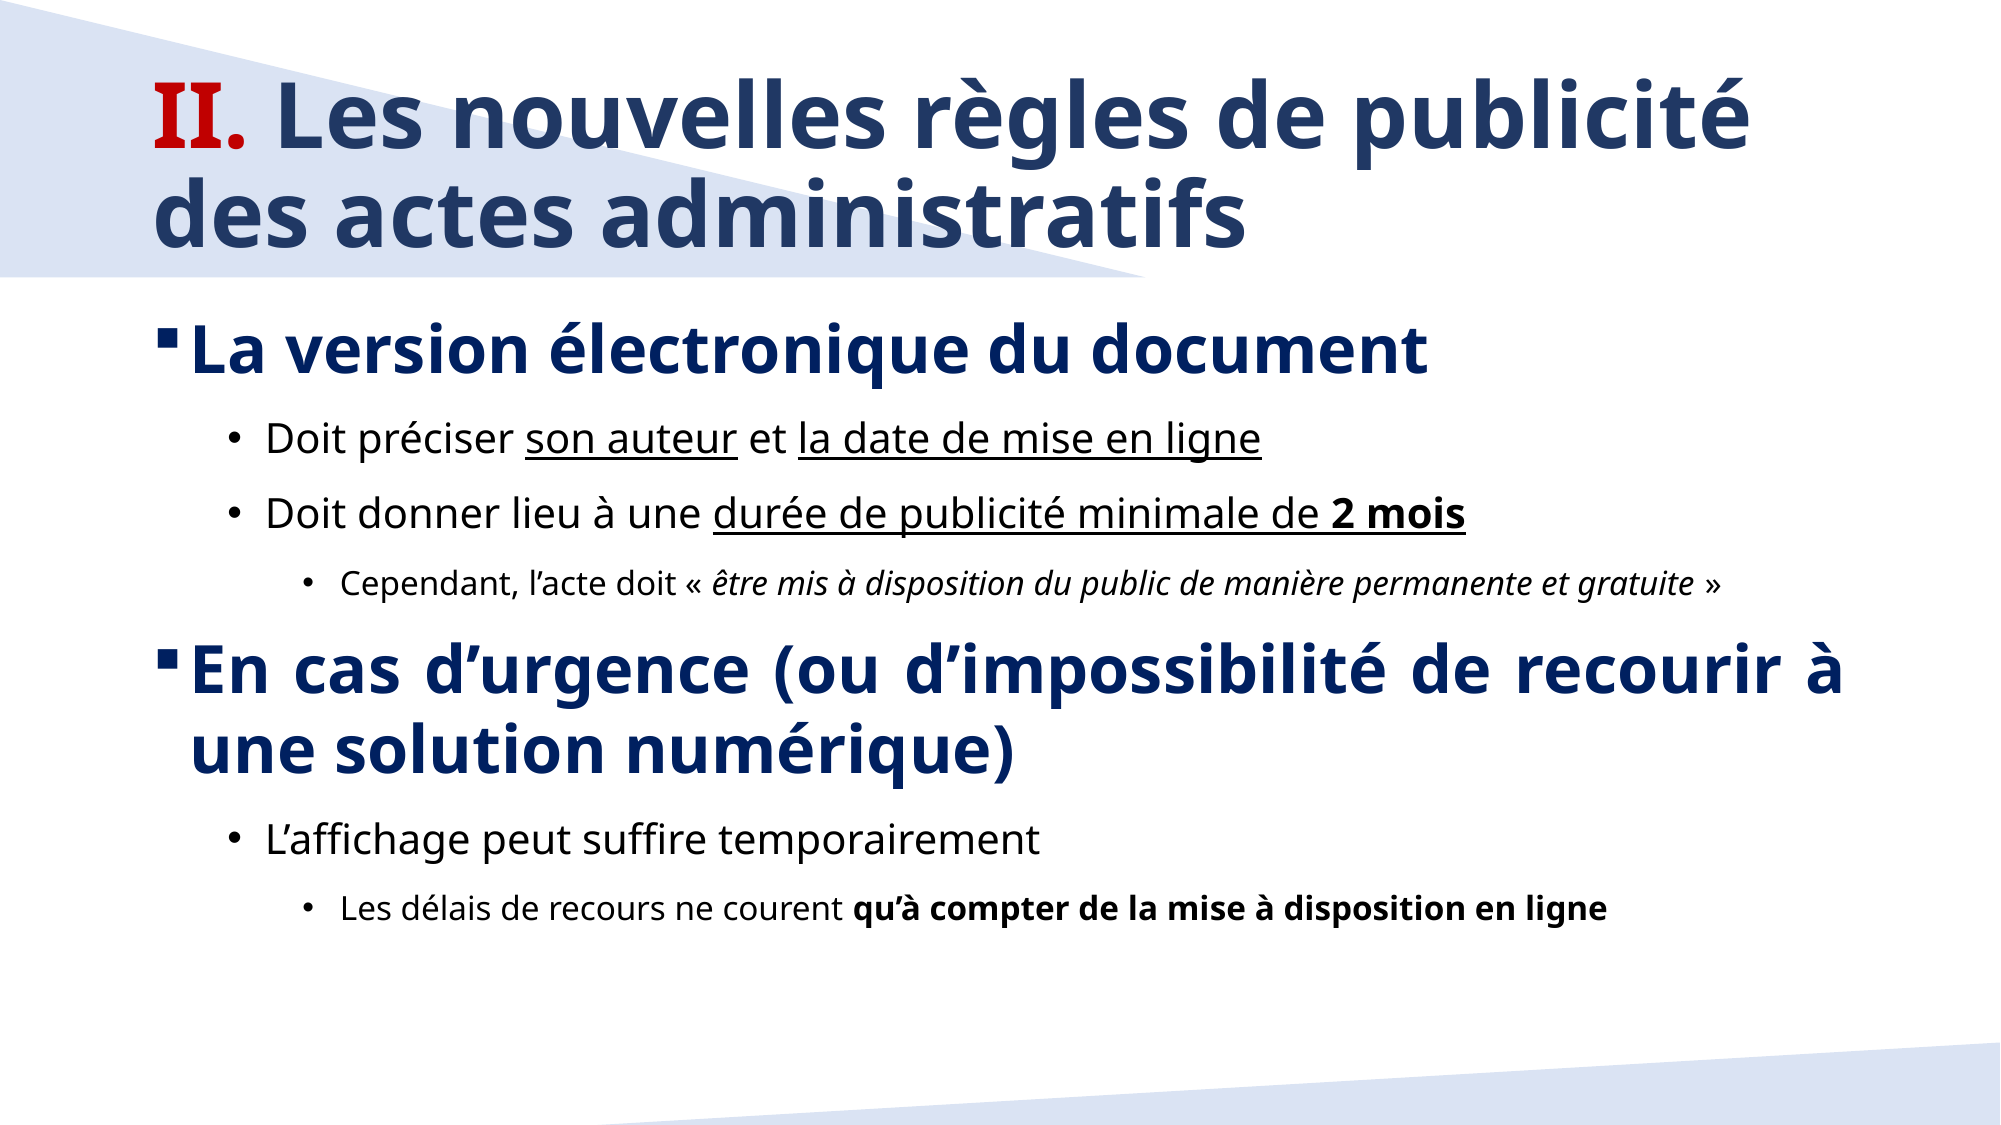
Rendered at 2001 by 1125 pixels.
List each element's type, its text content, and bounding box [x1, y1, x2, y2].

title II. Les nouvelles règles de publicité des actes administratifs [137, 59, 1863, 278]
text_box [597, 1041, 2000, 1125]
slide_number 9 [1412, 1042, 1863, 1075]
text_box [0, 0, 1146, 279]
list La version électronique du document Doit préciser son auteur et la date de mise en ligne Doit donner lieu à une durée de publicité minimale de 2 mois Cependant, l’acte doit « être mis à disposition du public de manière permanente et gratuite » En cas d’urgence (ou d’impossibilité de recourir à une solution numérique) L’affichage peut suffire temporairement Les délais de recours ne courent qu’à compter de la mise à disposition en ligne [137, 299, 1863, 1014]
